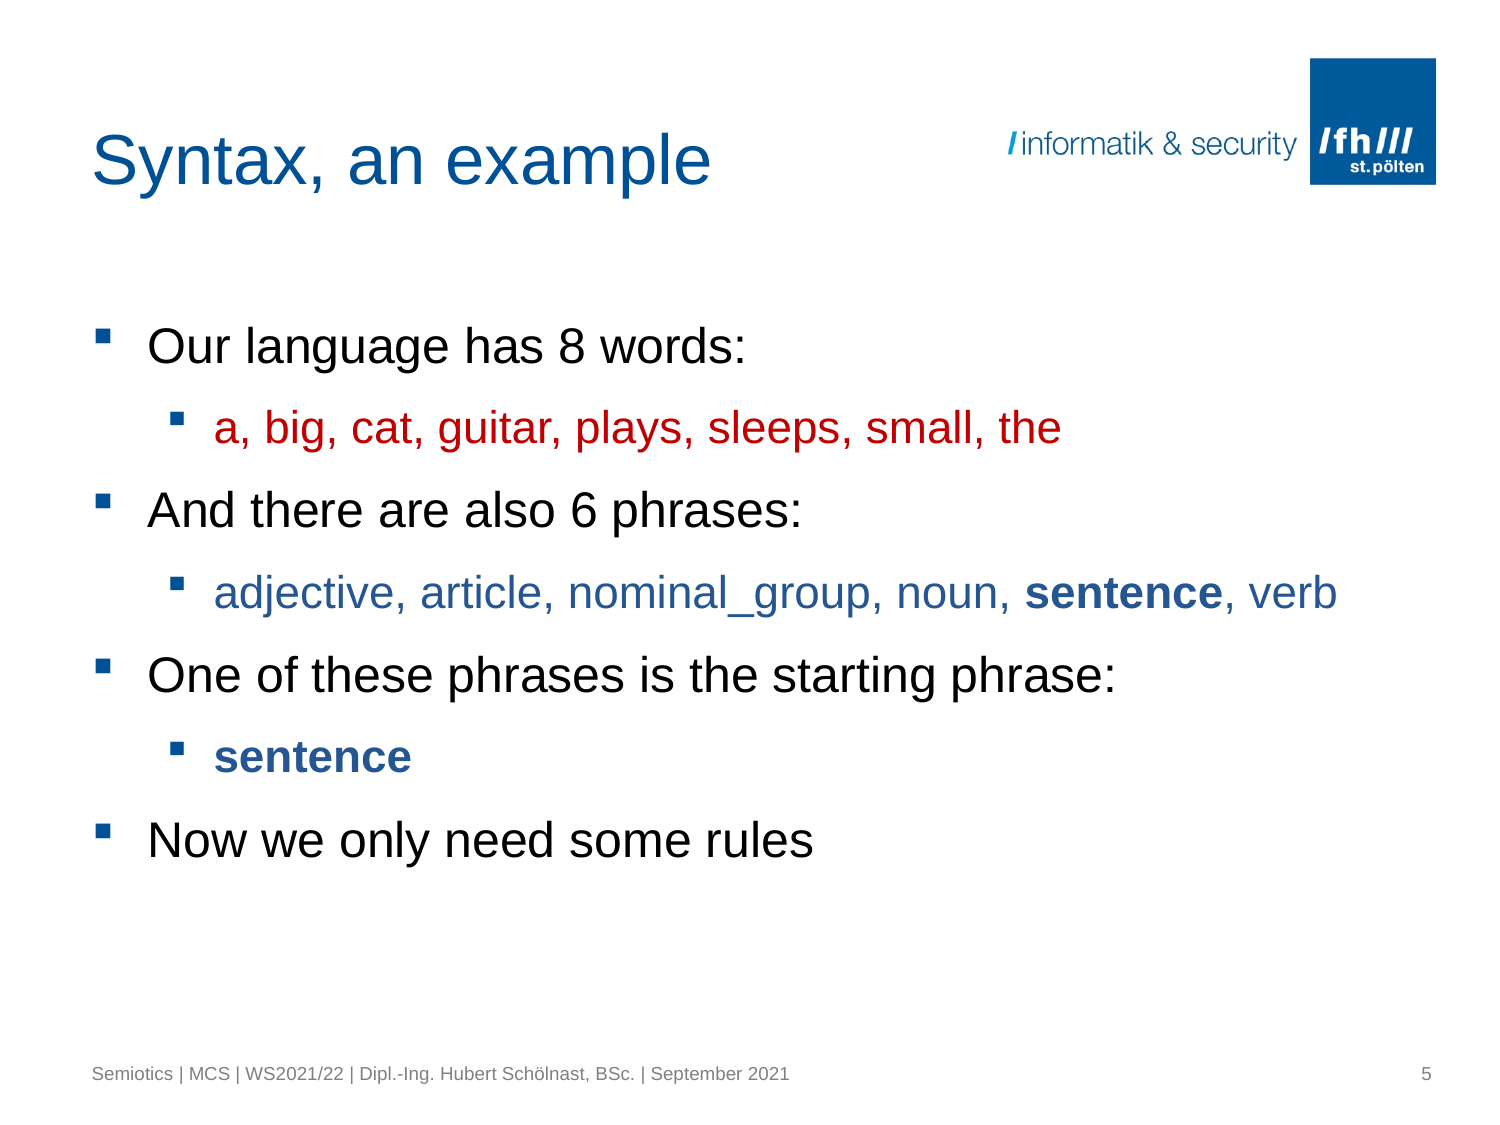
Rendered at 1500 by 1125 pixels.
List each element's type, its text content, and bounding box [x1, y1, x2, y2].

picture [1003, 19, 1500, 192]
footer Semiotics | MCS | WS2021/22 | Dipl.-Ing. Hubert Schölnast, BSc. | September 2021 [76, 1042, 933, 1103]
list Our language has 8 words: a, big, cat, guitar, plays, sleeps, small, the And there are also 6 phrases: adjective, article, nominal_group, noun, sentence, verb One of these phrases is the starting phrase: sentence Now we only need some rules [76, 302, 1427, 1012]
slide_number 5 [1232, 1042, 1447, 1103]
title Syntax, an example [76, 103, 1122, 210]
